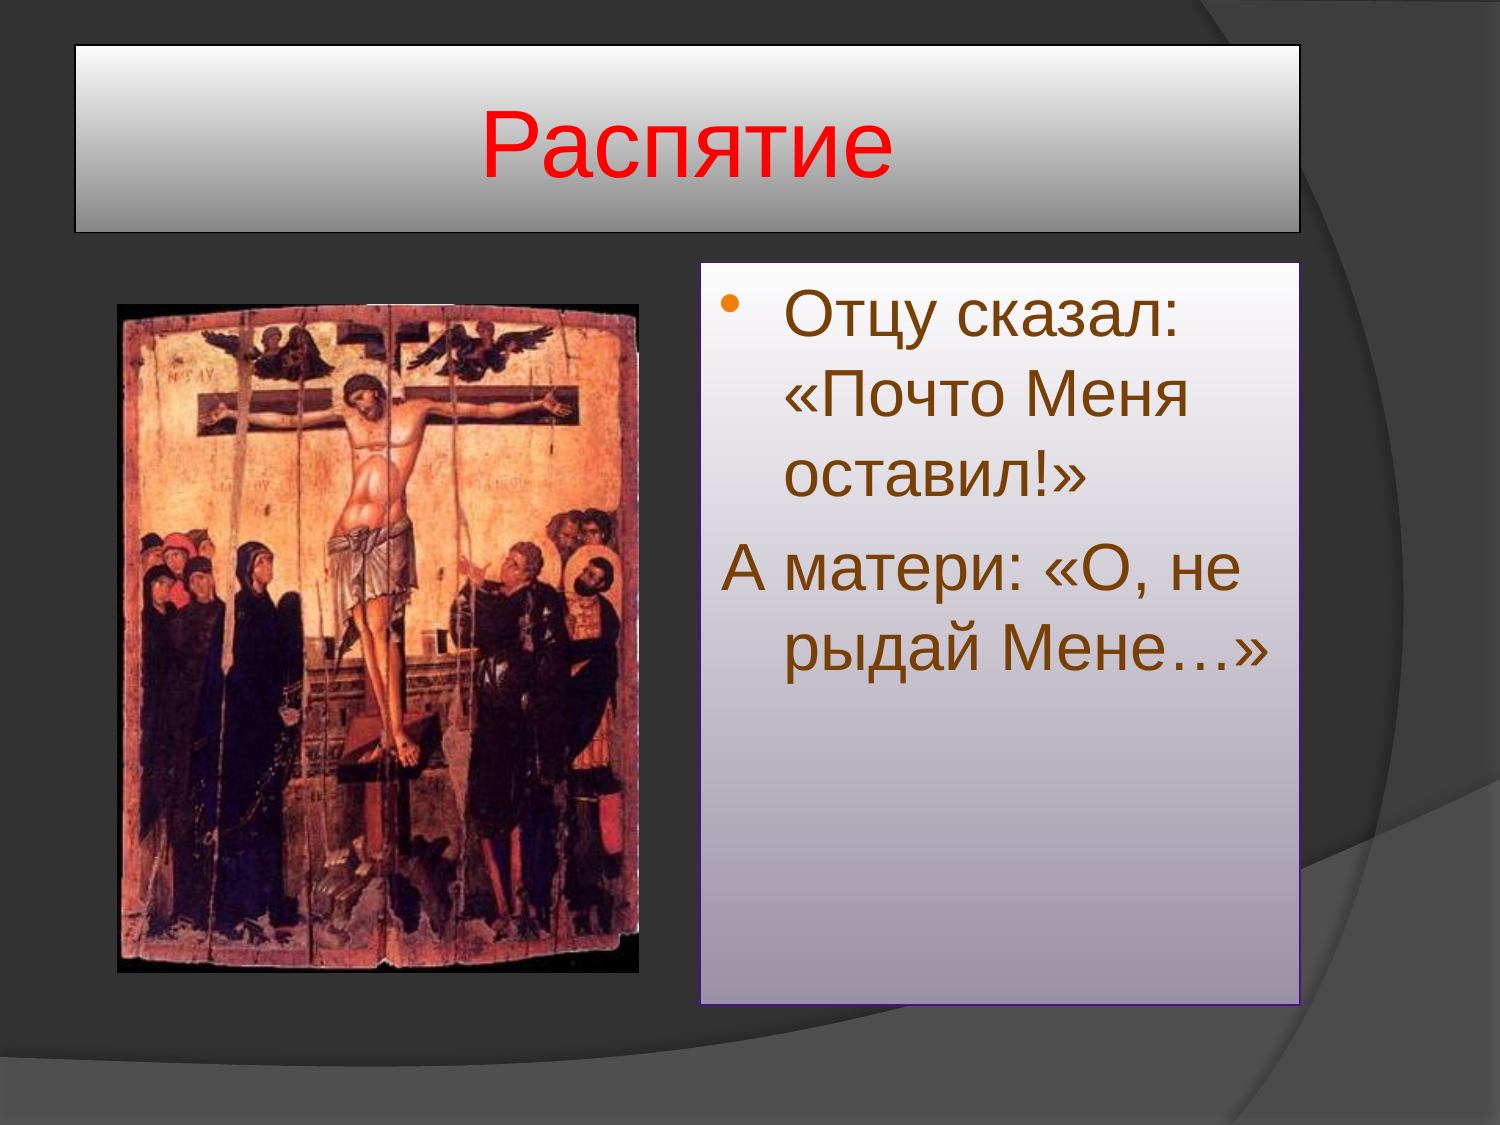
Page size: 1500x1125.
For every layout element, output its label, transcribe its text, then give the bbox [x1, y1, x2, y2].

title Распятие [74, 44, 1301, 233]
list Отцу сказал: «Почто Меня оставил!» А матери: «О, не рыдай Мене…» [699, 262, 1301, 1006]
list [116, 304, 639, 973]
